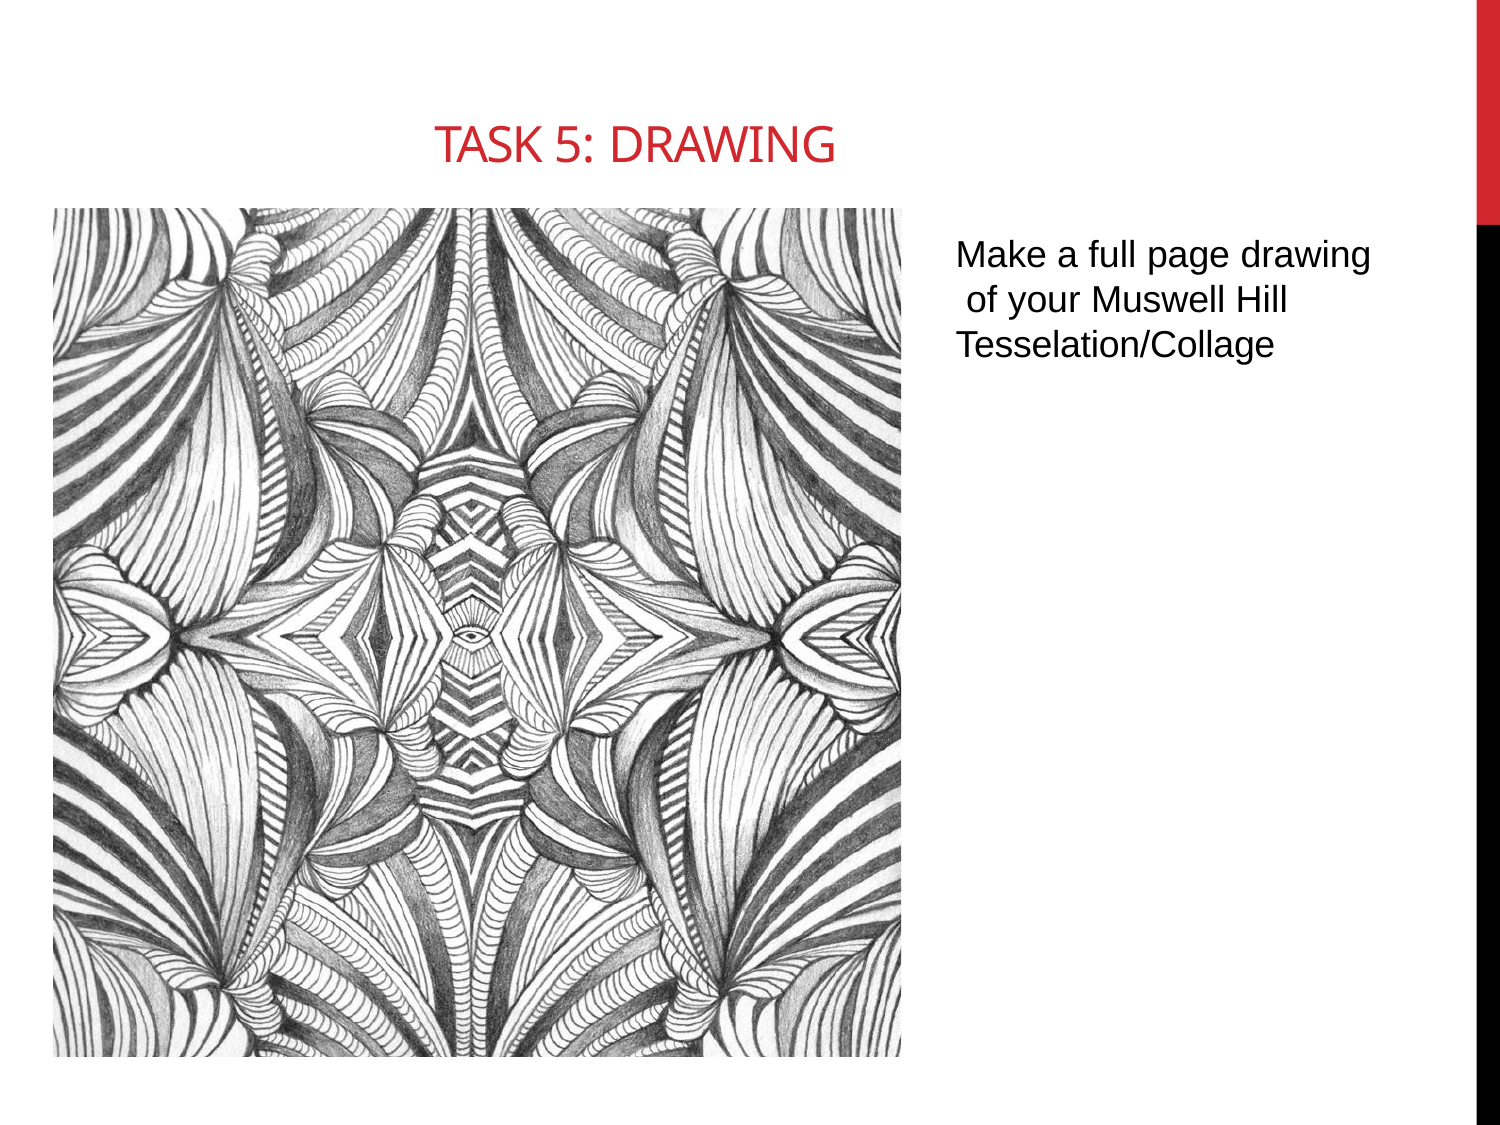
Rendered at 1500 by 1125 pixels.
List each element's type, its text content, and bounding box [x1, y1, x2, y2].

text_box Make a full page drawing of your Muswell Hill Tesselation/Collage [953, 227, 1376, 365]
text_box [53, 208, 902, 1057]
text_box TASK 5: DRAWING [432, 109, 923, 173]
